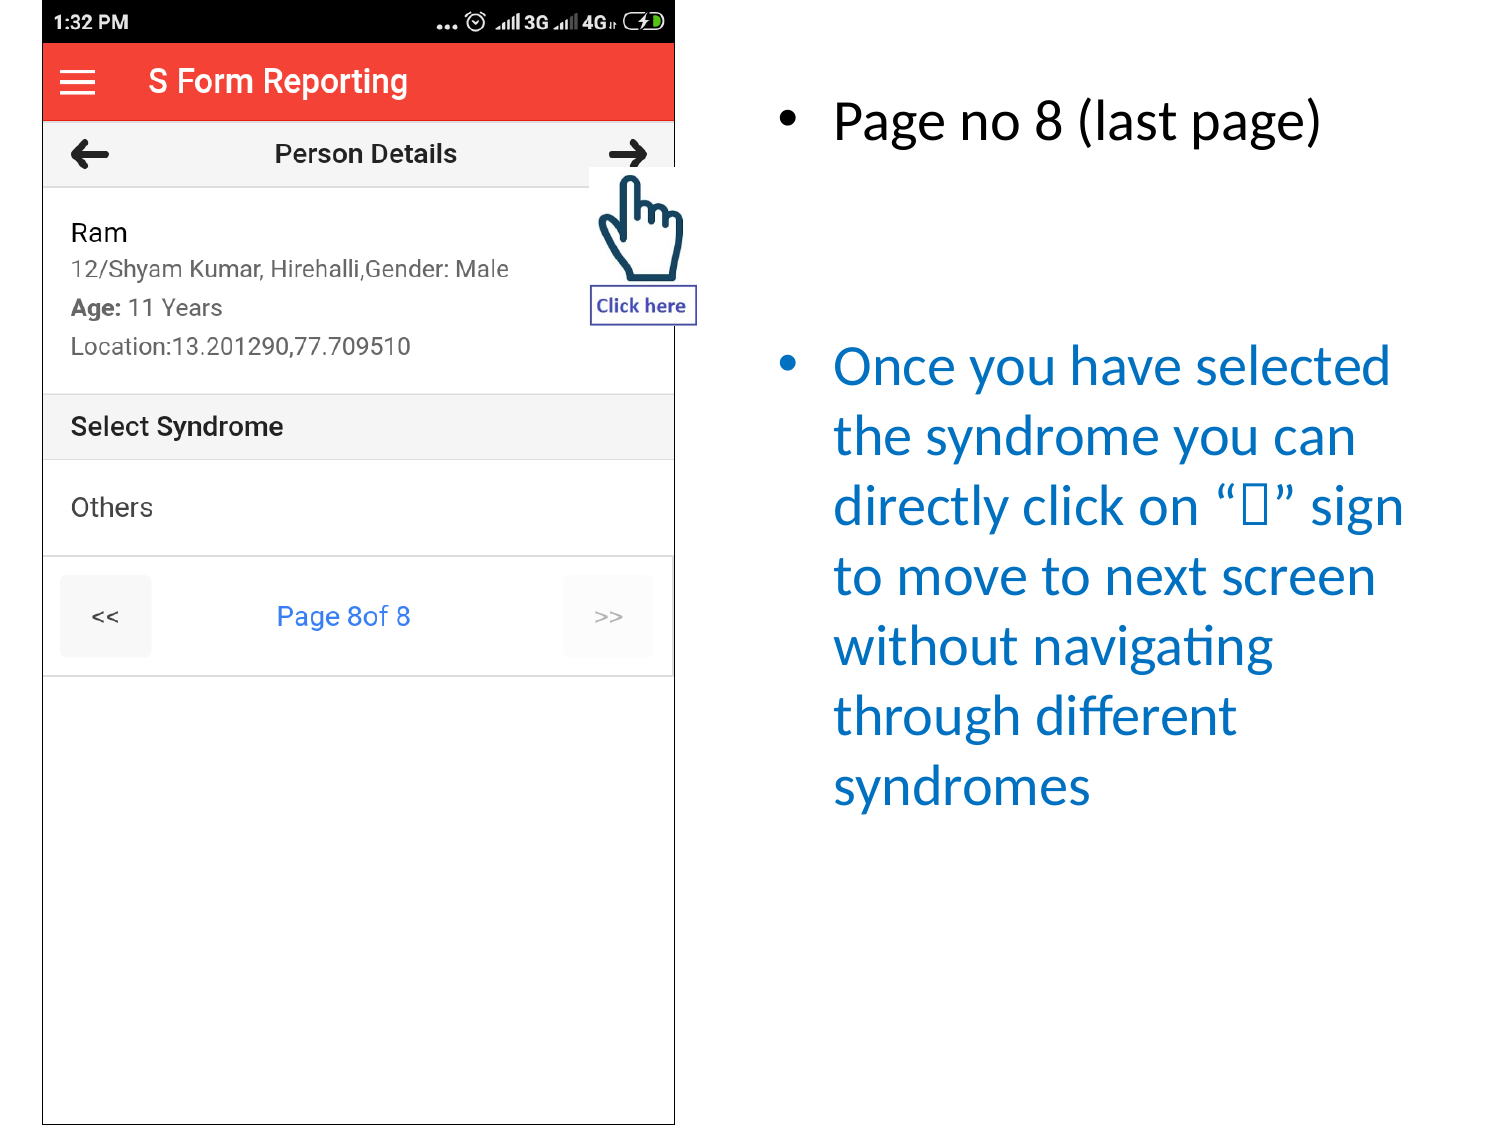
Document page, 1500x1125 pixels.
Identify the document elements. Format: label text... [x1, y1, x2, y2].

picture [41, 0, 697, 1125]
list Page no 8 (last page) Once you have selected the syndrome you can directly click on “” sign to move to next screen without navigating through different syndromes [762, 75, 1425, 1005]
